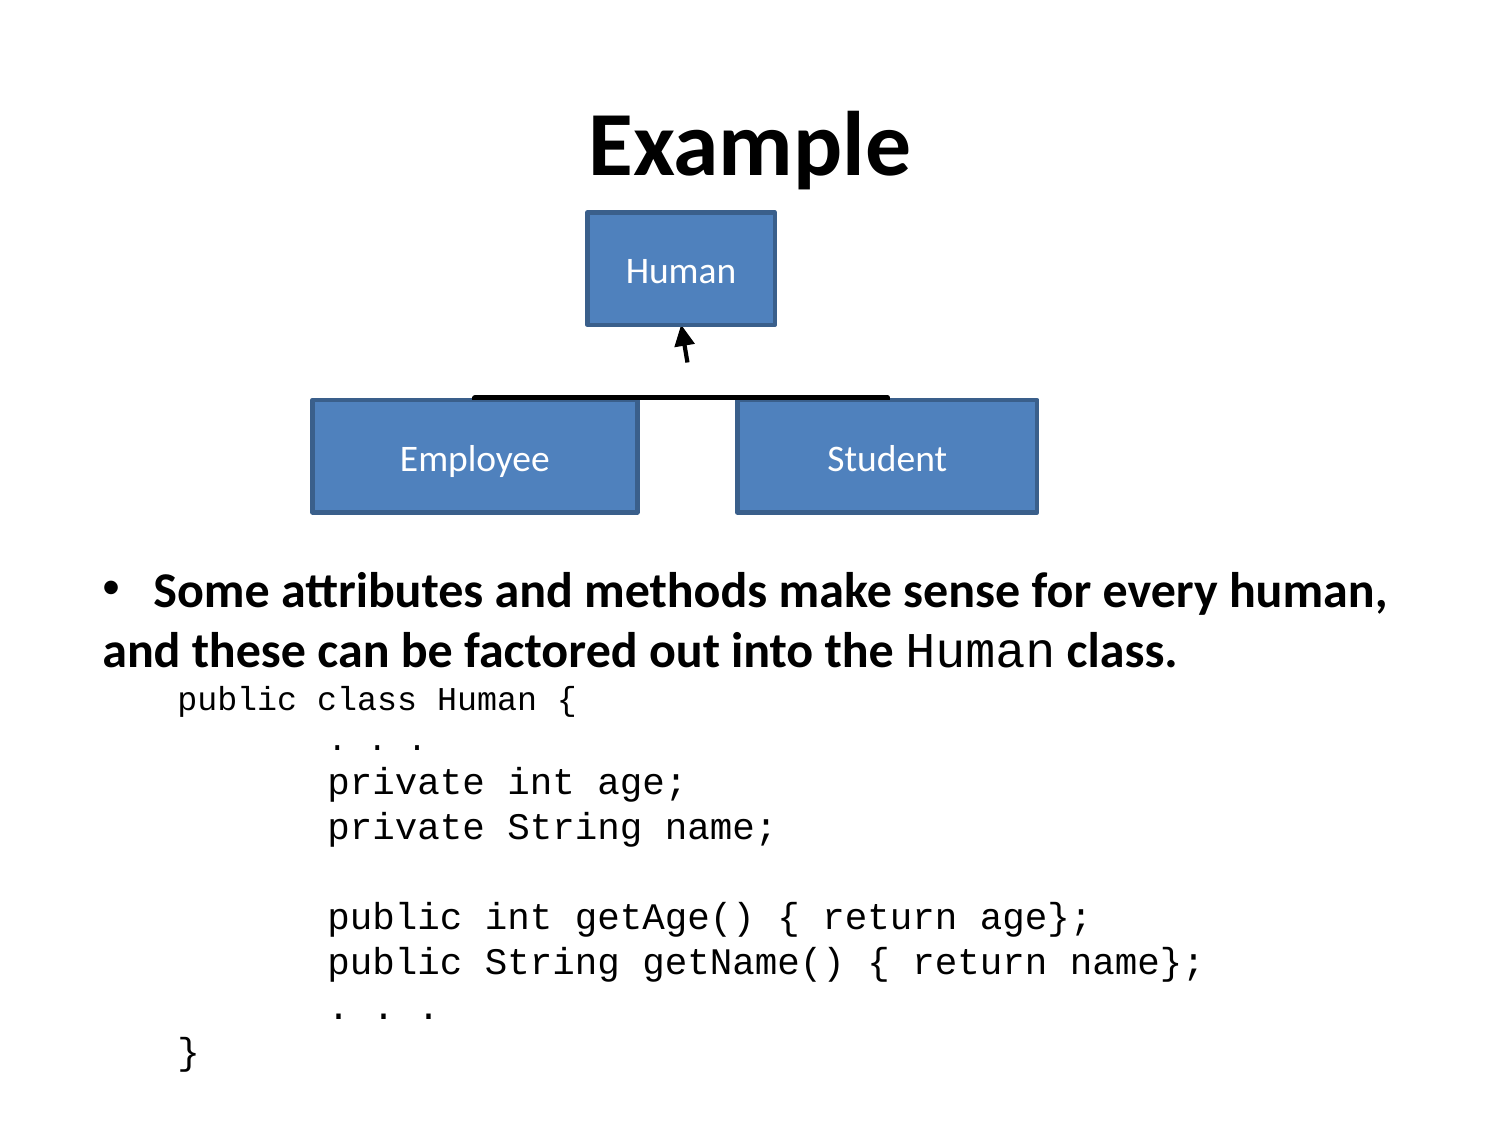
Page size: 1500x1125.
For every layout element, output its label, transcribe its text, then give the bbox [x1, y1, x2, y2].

text_box Human [585, 210, 675, 327]
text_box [665, 340, 704, 348]
title Example [75, 45, 1425, 233]
text_box Human [685, 210, 777, 327]
text_box Some attributes and methods make sense for every human, and these can be factored out into the Human class. public class Human { . . . private int age; private String name; public int getAge() { return age}; public String getName() { return name}; . . . } [87, 549, 1450, 1125]
text_box Student [735, 398, 1039, 515]
text_box Employee [310, 398, 640, 515]
